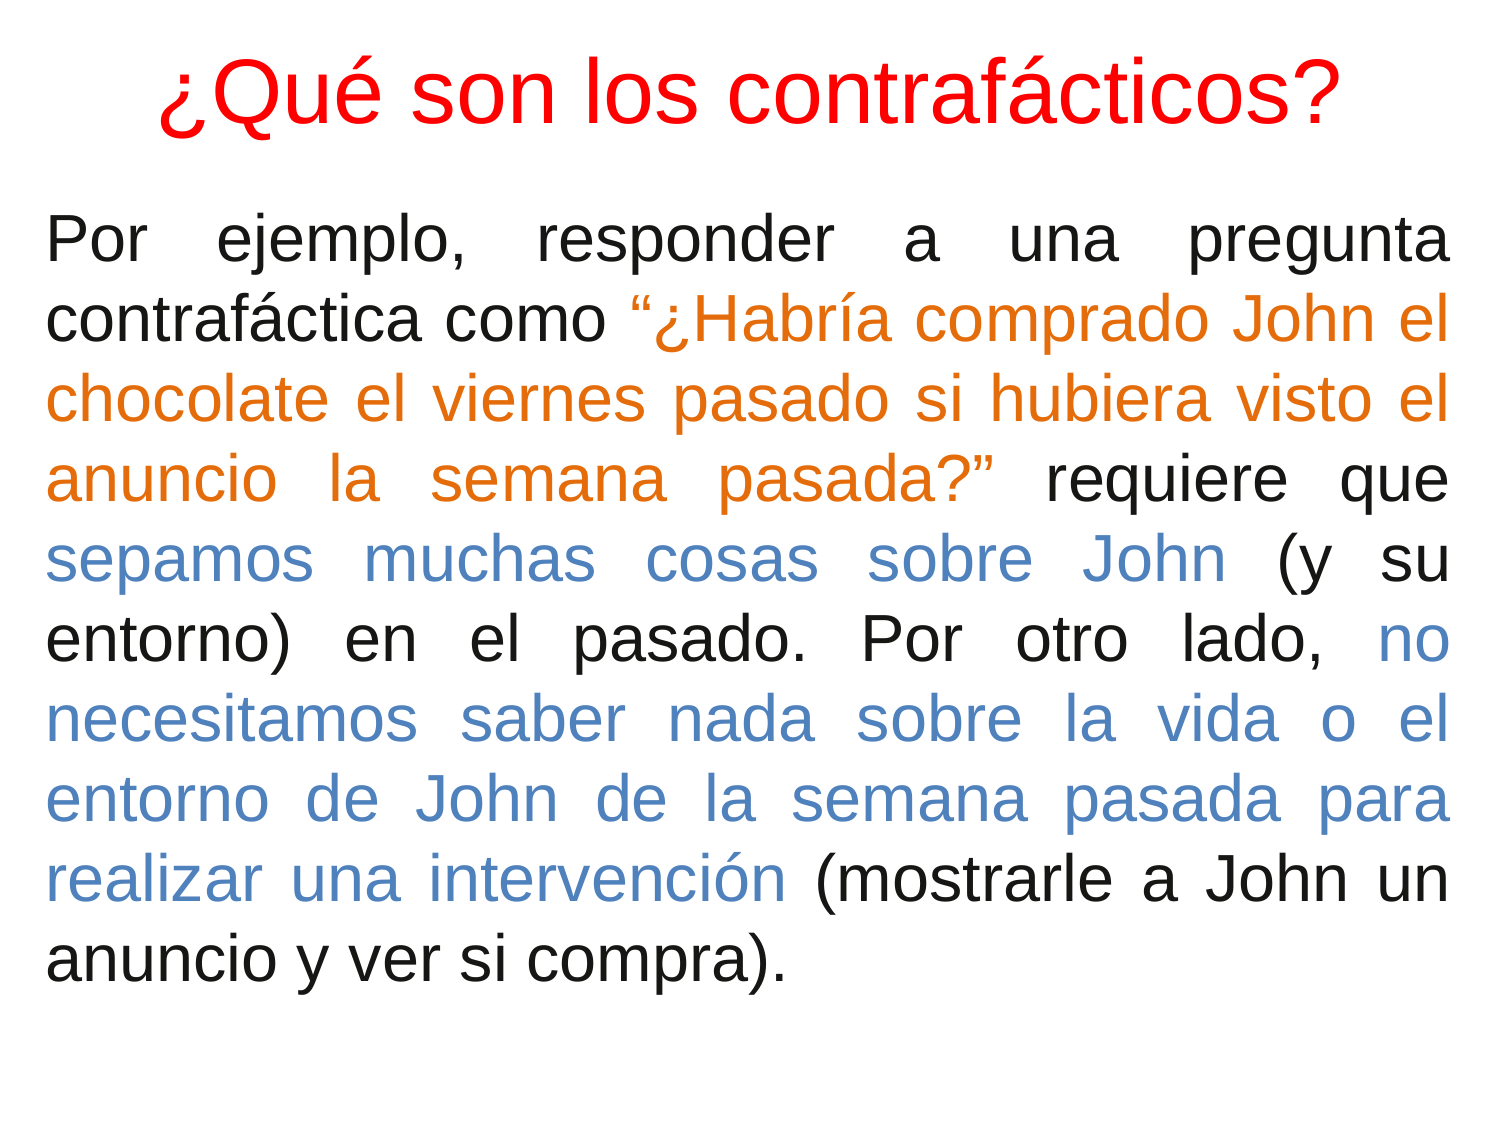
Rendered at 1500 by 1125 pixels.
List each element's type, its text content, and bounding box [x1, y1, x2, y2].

text_box Por ejemplo, responder a una pregunta contrafáctica como “¿Habría comprado John el chocolate el viernes pasado si hubiera visto el anuncio la semana pasada?” requiere que sepamos muchas cosas sobre John (y su entorno) en el pasado. Por otro lado, no necesitamos saber nada sobre la vida o el entorno de John de la semana pasada para realizar una intervención (mostrarle a John un anuncio y ver si compra). [30, 187, 1466, 1002]
title ¿Qué son los contrafácticos? [0, 0, 1500, 188]
